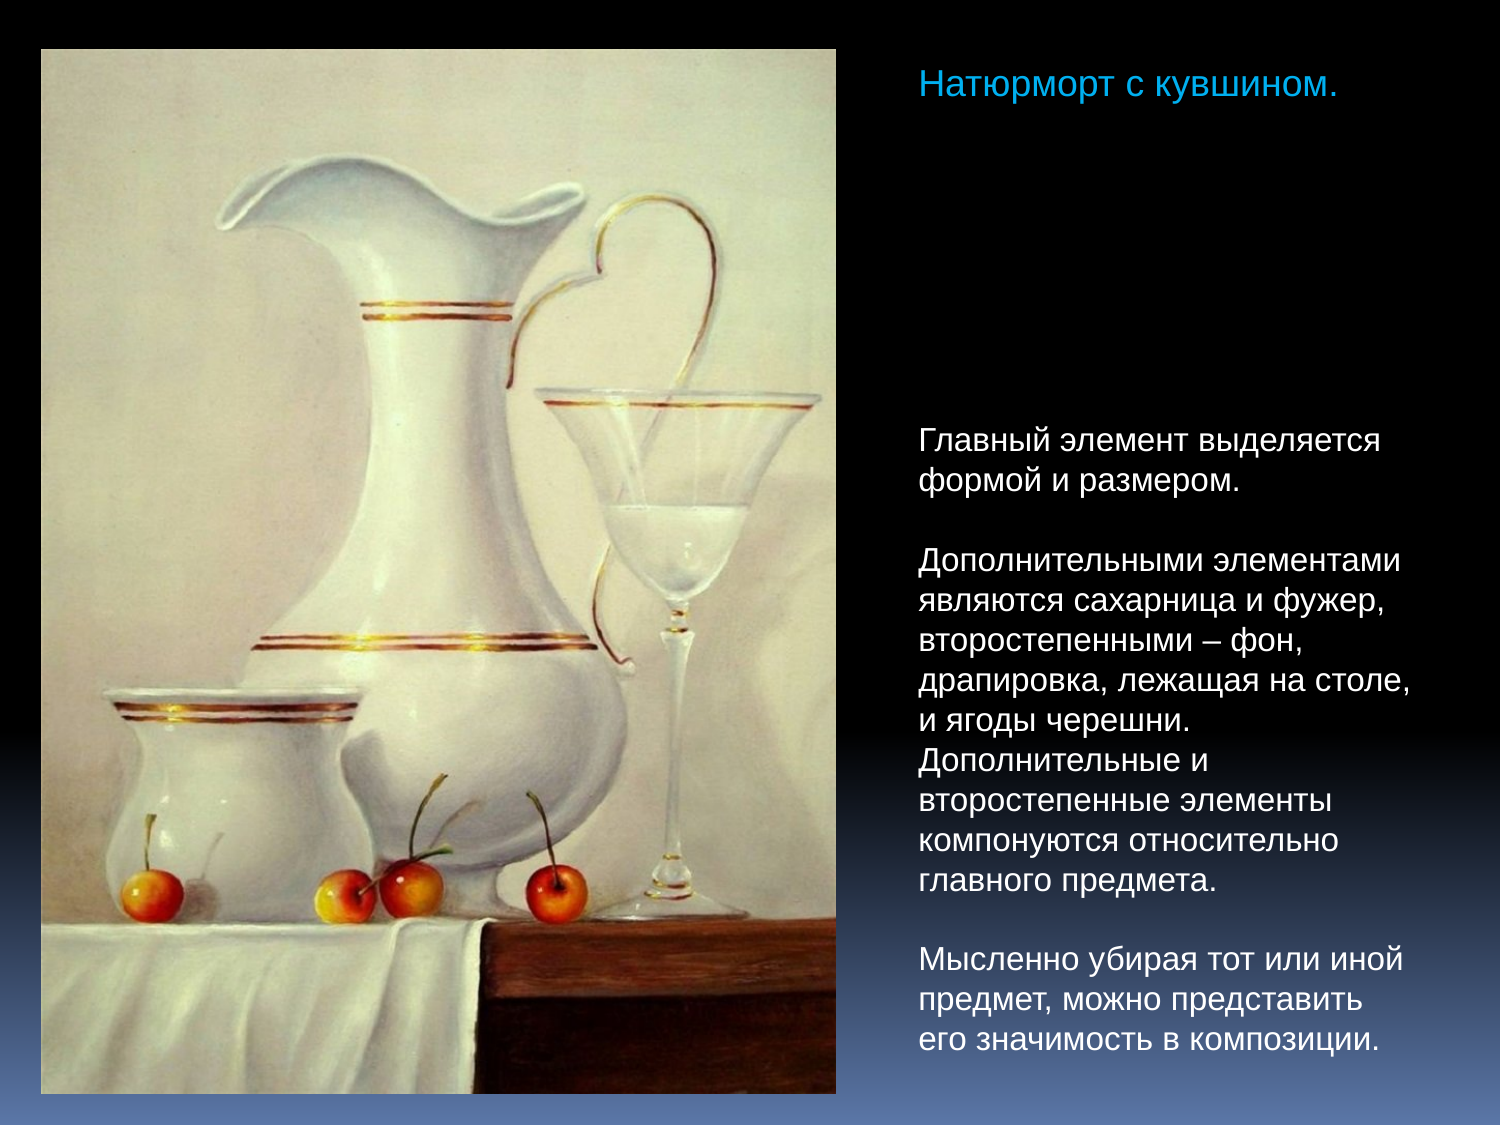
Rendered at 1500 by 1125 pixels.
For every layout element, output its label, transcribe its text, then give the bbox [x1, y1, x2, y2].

picture [40, 49, 837, 1095]
text_box Натюрморт с кувшином. Главный элемент выделяется формой и размером. Дополнительными элементами являются сахарница и фужер, второстепенными – фон, драпировка, лежащая на столе, и ягоды черешни. Дополнительные и второстепенные элементы компонуются относительно главного предмета. Мысленно убирая тот или иной предмет, можно представить его значимость в композиции. [903, 51, 1436, 1065]
